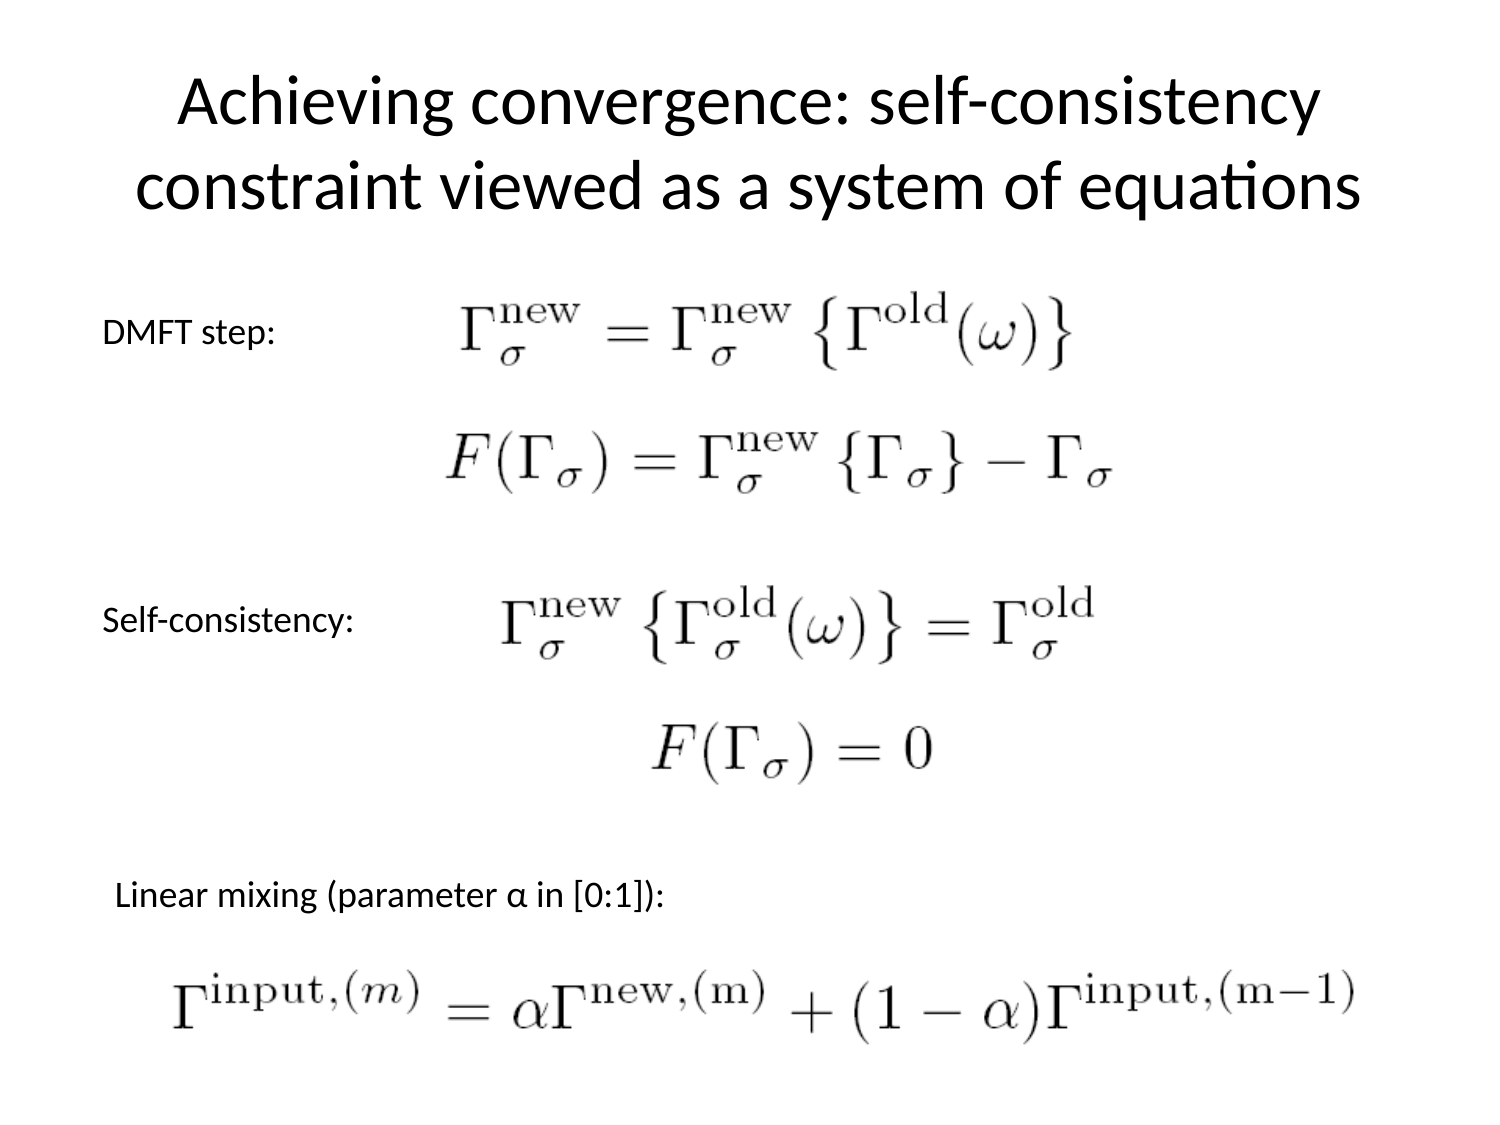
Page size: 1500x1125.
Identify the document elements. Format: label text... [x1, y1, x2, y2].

picture [637, 687, 937, 788]
picture [487, 562, 1102, 674]
picture [437, 274, 1090, 393]
text_box DMFT step: [87, 299, 413, 360]
picture [424, 412, 1119, 505]
picture [162, 962, 1363, 1054]
text_box Self-consistency: [87, 587, 450, 648]
title Achieving convergence: self-consistency constraint viewed as a system of equations [75, 45, 1425, 233]
text_box Linear mixing (parameter α in [0:1]): [99, 862, 1200, 923]
